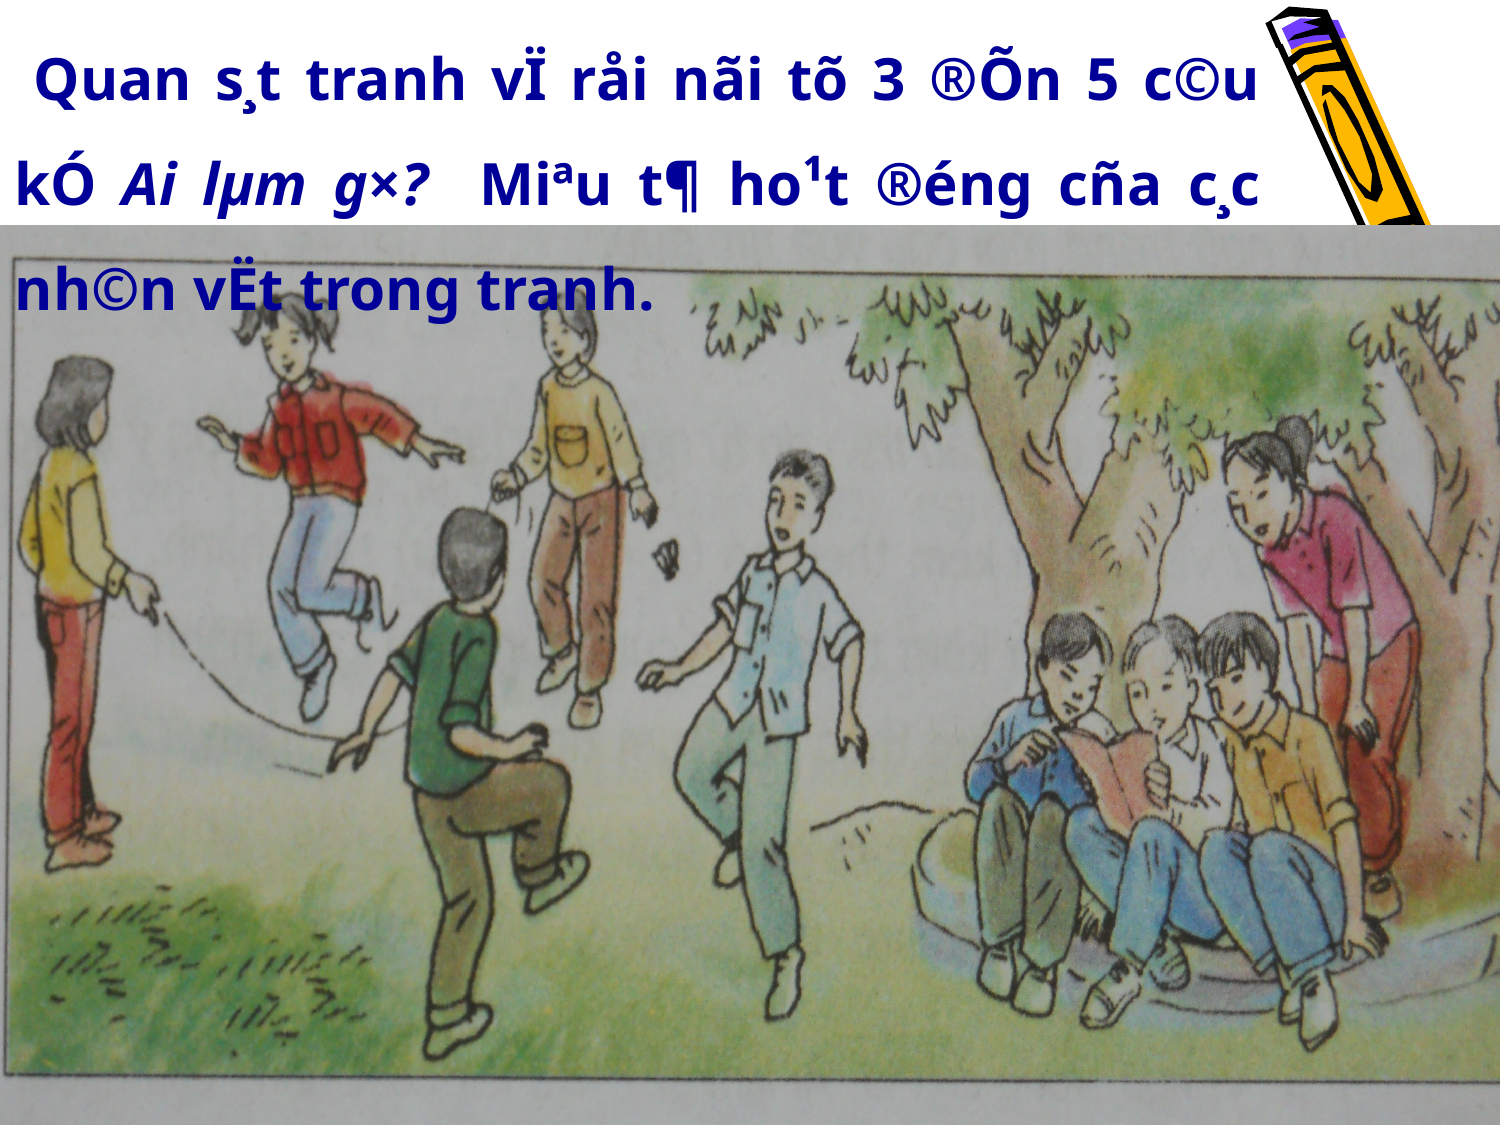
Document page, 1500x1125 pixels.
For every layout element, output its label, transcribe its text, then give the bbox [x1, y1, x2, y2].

picture [0, 224, 1500, 1125]
text_box Quan s¸t tranh vÏ råi nãi tõ 3 ®Õn 5 c©u kÓ Ai lµm g×? Miªu t¶ ho¹t ®éng cña c¸c nh©n vËt trong tranh. [0, 0, 1275, 224]
